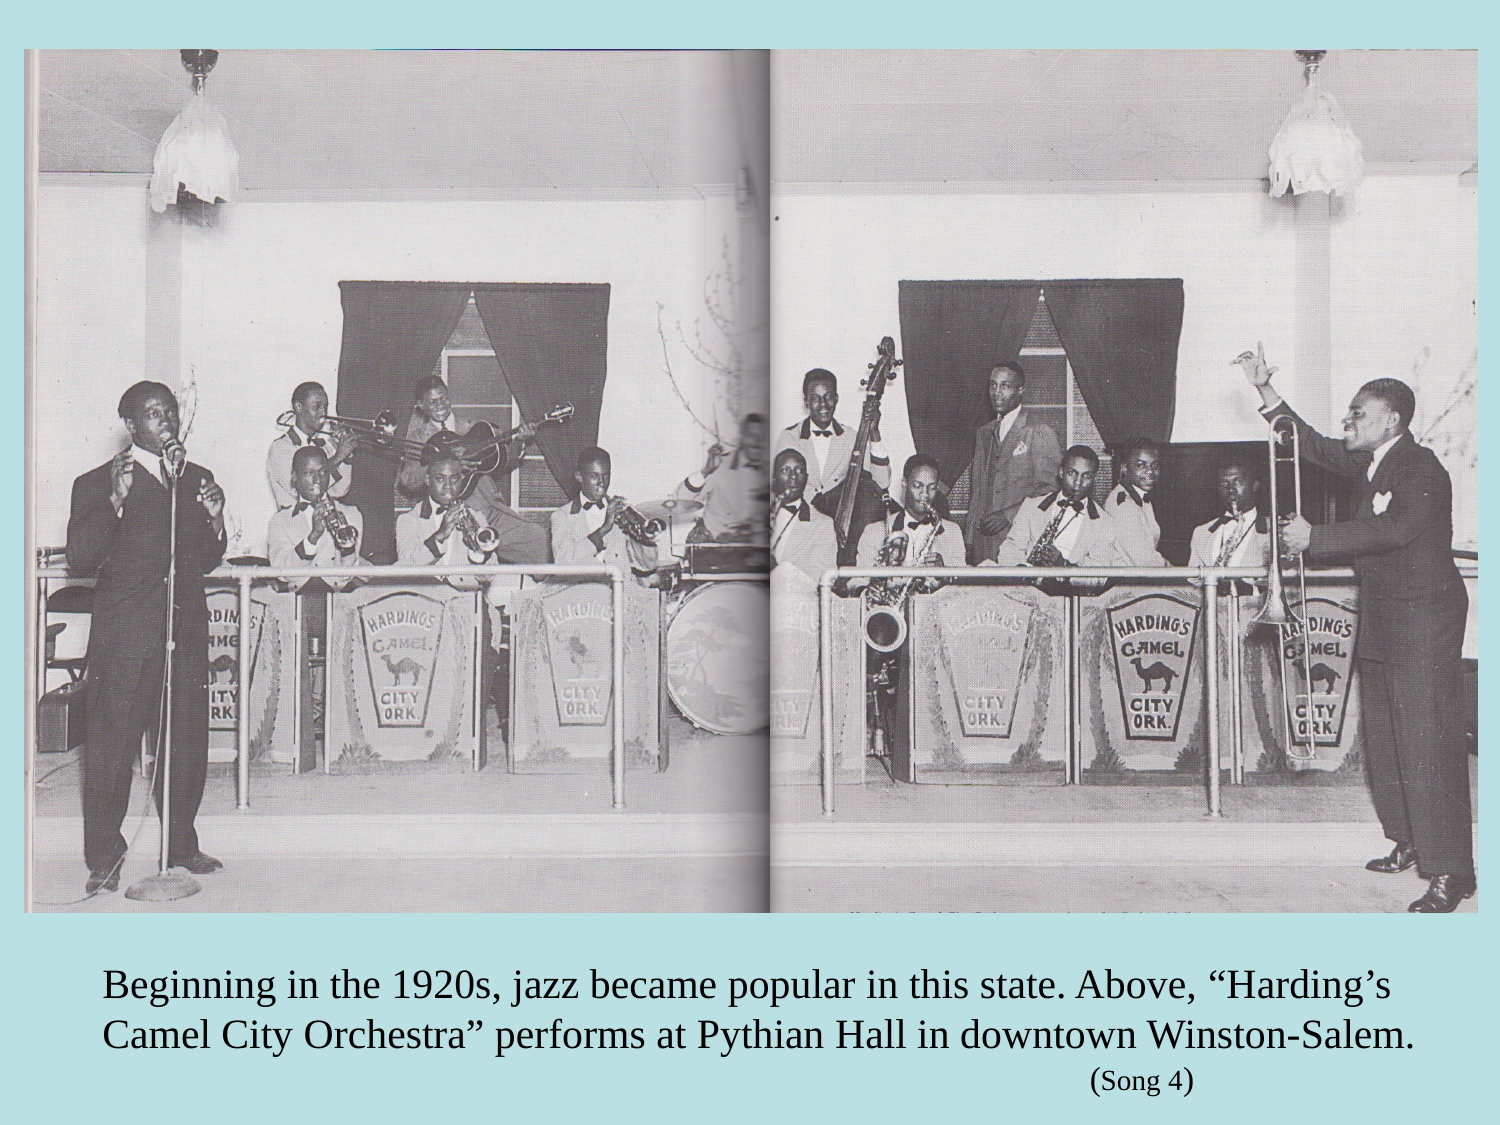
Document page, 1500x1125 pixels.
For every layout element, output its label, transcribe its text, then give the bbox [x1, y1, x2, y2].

text_box Beginning in the 1920s, jazz became popular in this state. Above, “Harding’s Camel City Orchestra” performs at Pythian Hall in downtown Winston-Salem. [87, 949, 1438, 1065]
text_box (Song 4) [1074, 1049, 1488, 1105]
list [24, 49, 770, 913]
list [770, 49, 1479, 913]
